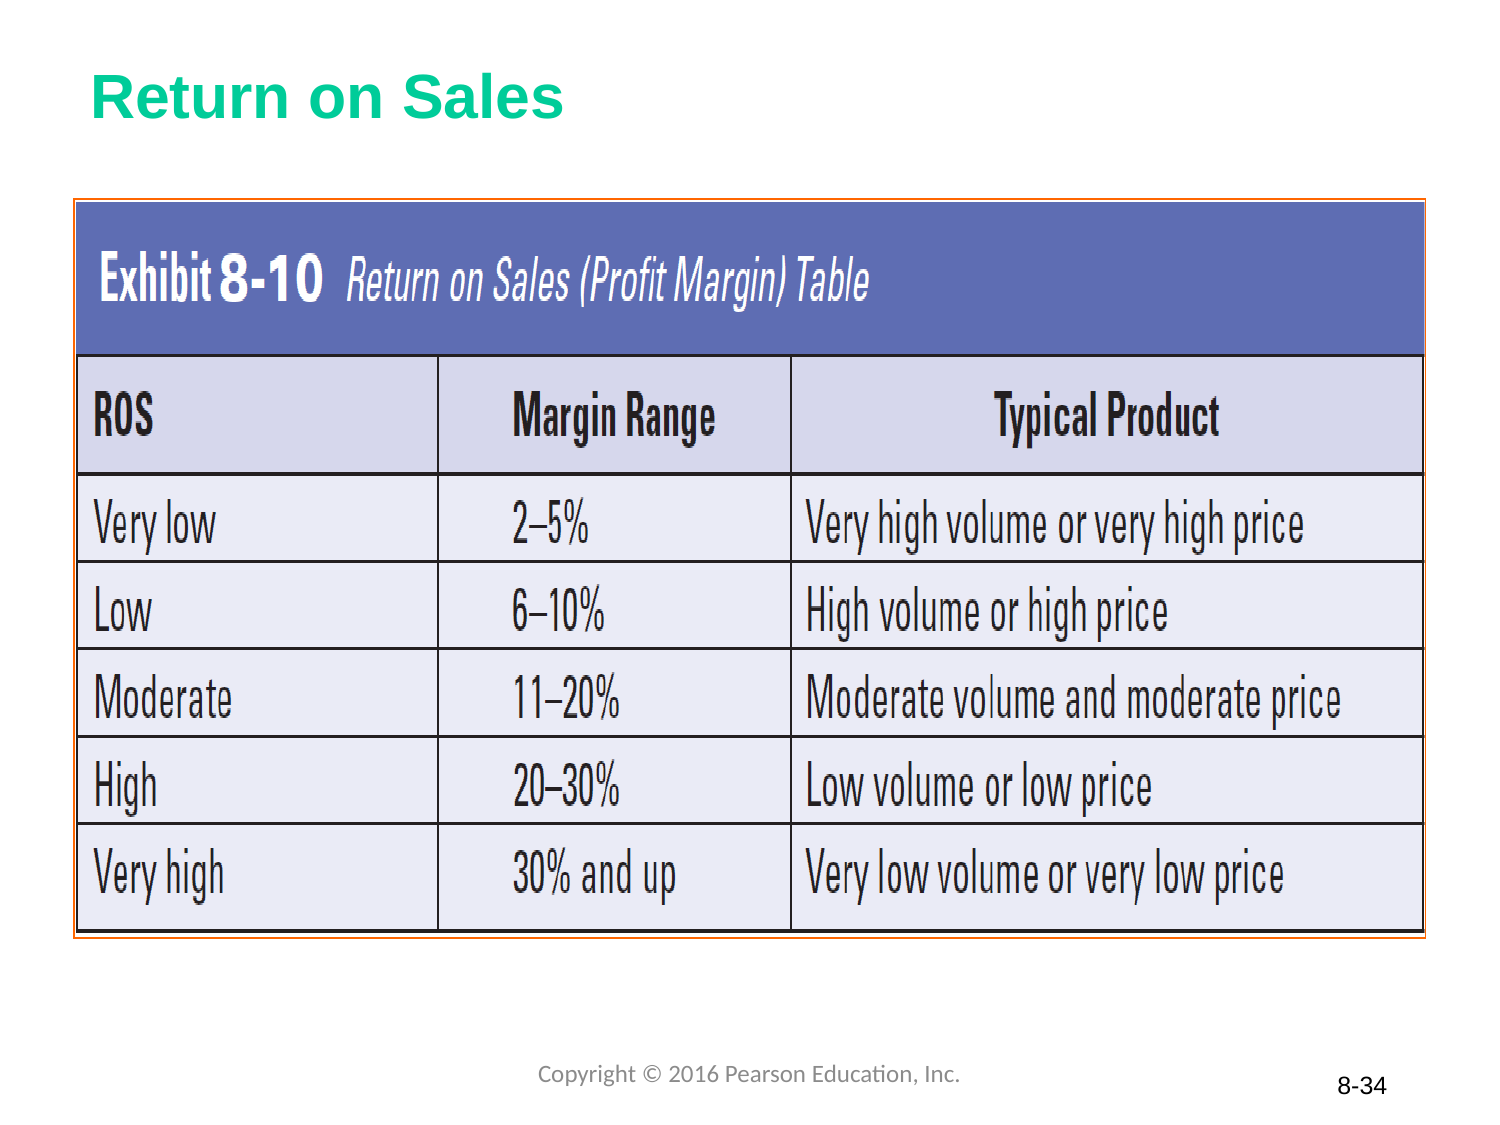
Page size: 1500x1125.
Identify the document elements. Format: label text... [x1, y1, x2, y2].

title Return on Sales [75, 0, 1425, 188]
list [74, 199, 1426, 938]
footer Copyright © 2016 Pearson Education, Inc. [512, 1042, 988, 1103]
